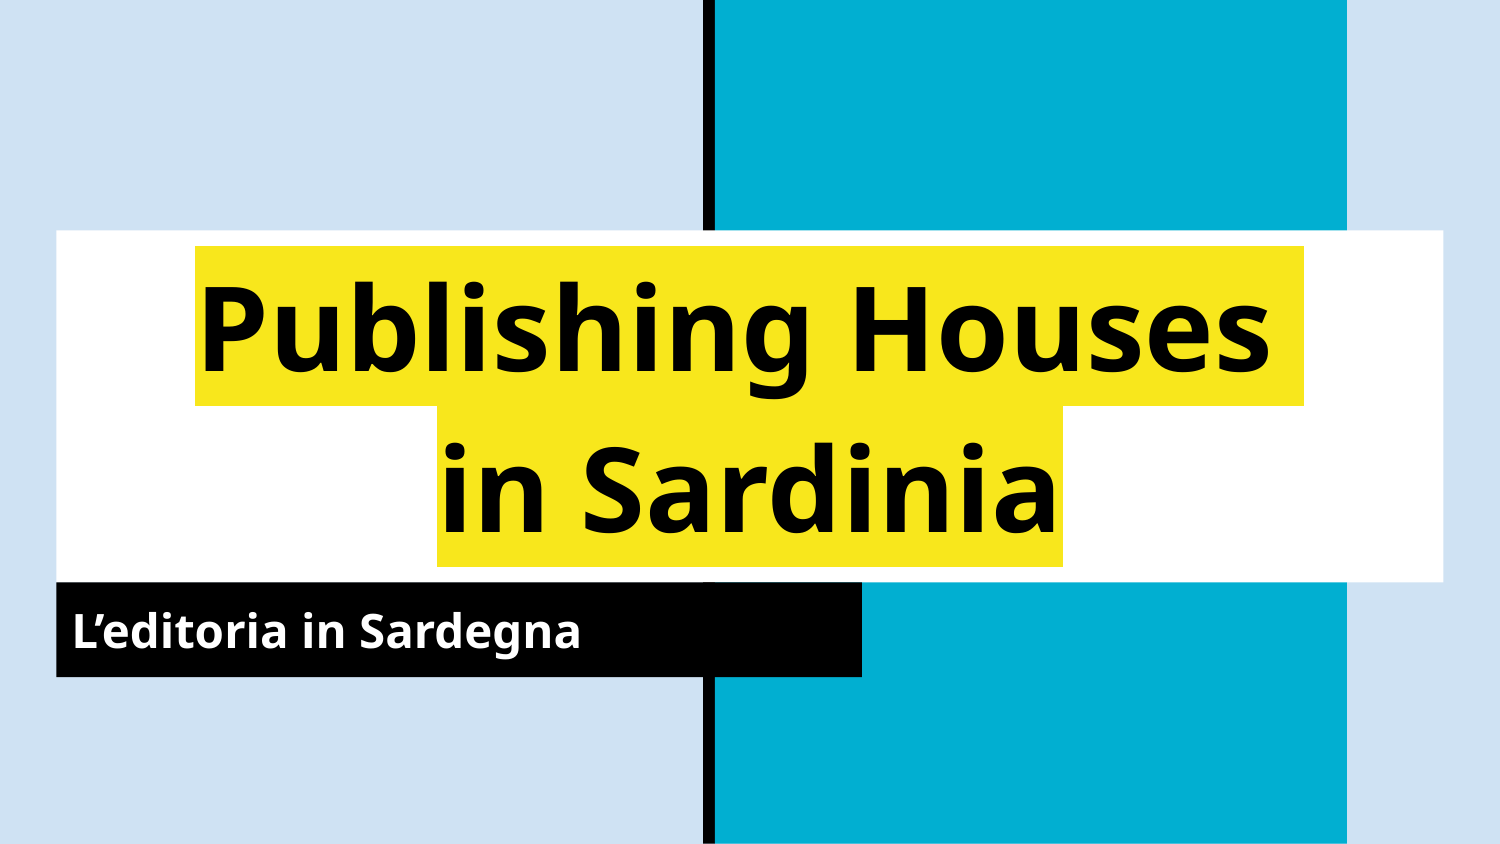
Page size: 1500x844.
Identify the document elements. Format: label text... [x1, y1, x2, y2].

subtitle L’editoria in Sardegna [56, 582, 862, 678]
title Publishing Houses in Sardinia [56, 230, 1444, 583]
